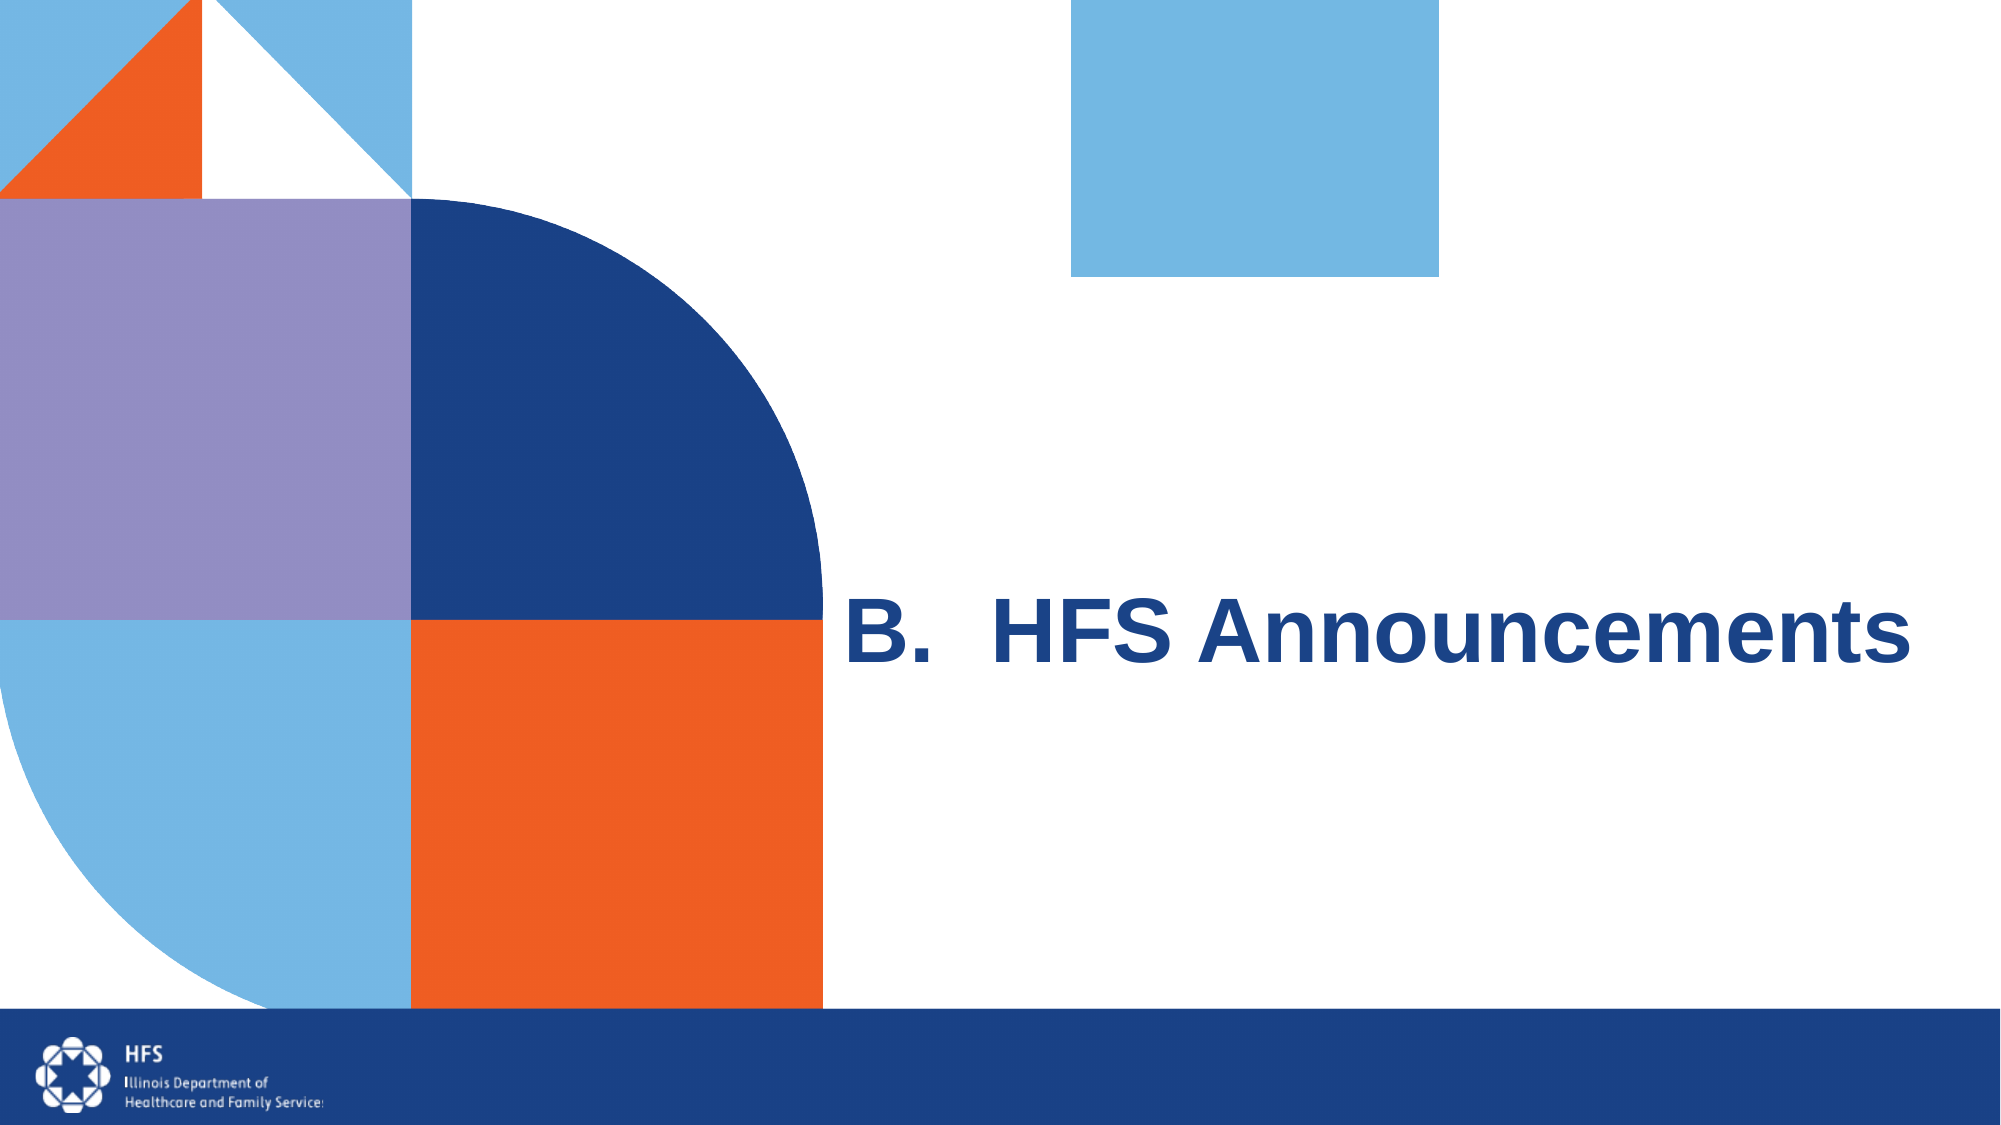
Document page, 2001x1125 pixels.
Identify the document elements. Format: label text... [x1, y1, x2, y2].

title HFS Announcements [815, 514, 1943, 751]
picture [0, 0, 2001, 1125]
text_box [1071, 0, 1439, 277]
